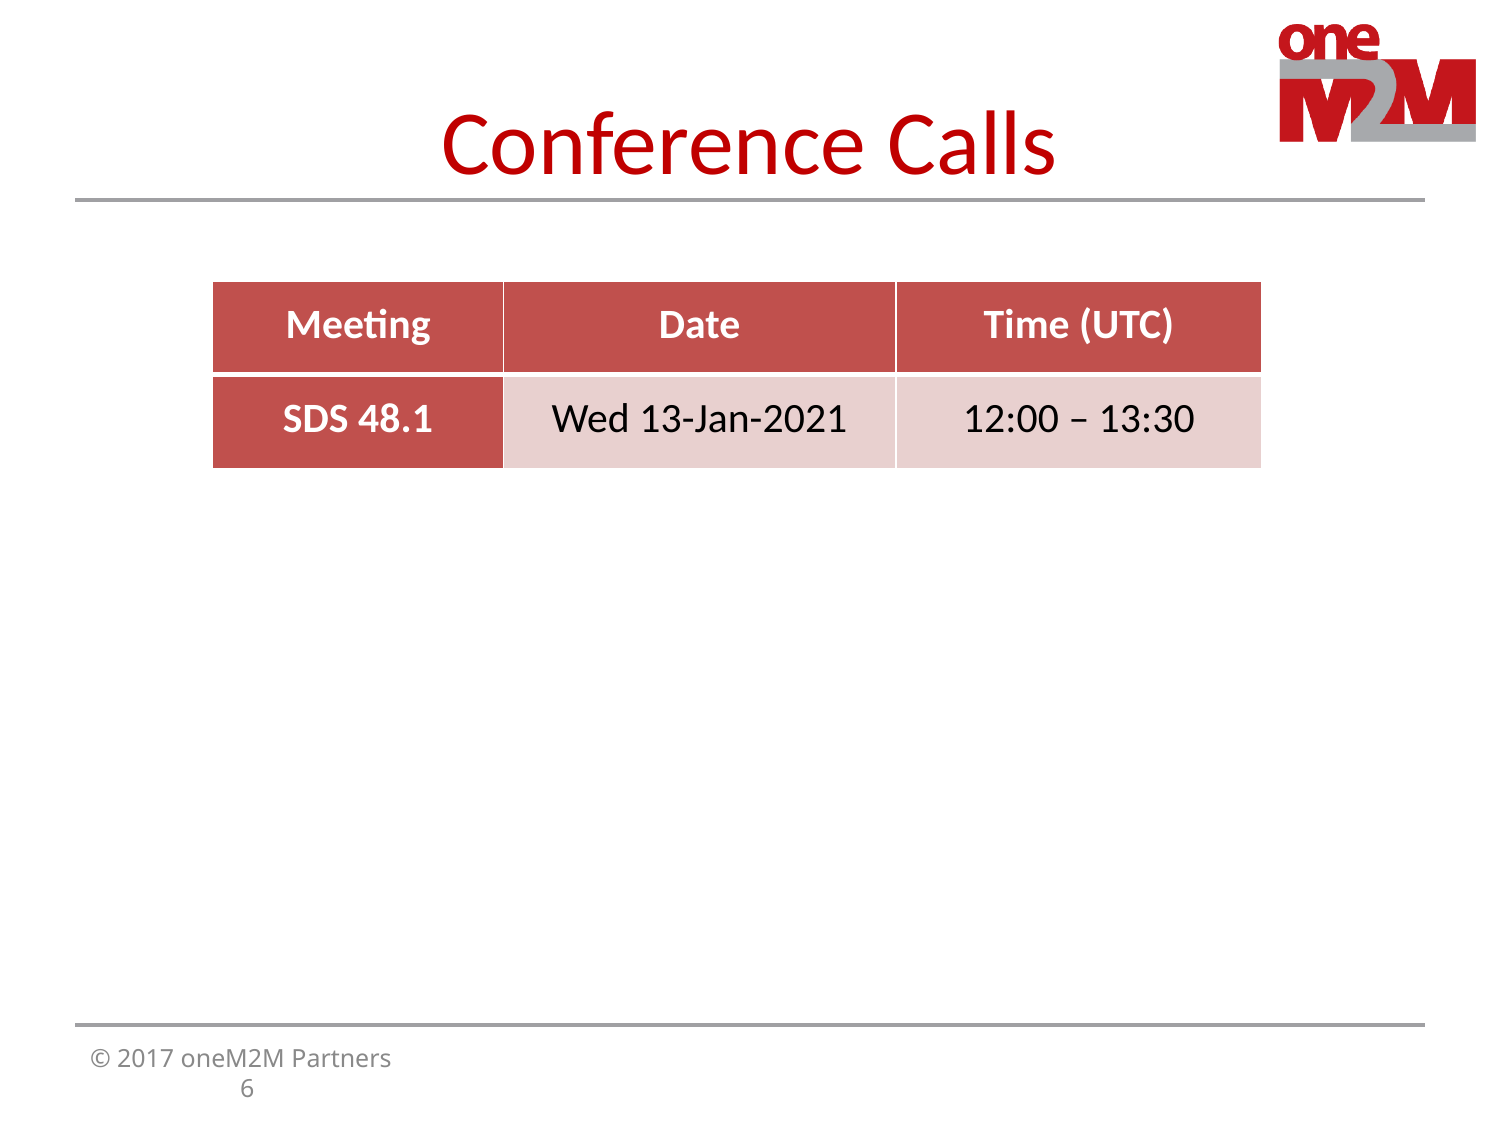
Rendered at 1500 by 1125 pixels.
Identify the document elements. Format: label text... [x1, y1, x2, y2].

table_header Time (UTC) [897, 282, 1261, 372]
table_header Meeting [213, 282, 503, 372]
table_cell Wed 13-Jan-2021 [504, 377, 895, 468]
picture [1254, 0, 1500, 168]
slide_number © 2017 oneM2M Partners 6 [75, 1025, 1425, 1125]
table_header Date [504, 282, 895, 372]
table_cell SDS 48.1 [213, 377, 503, 468]
title Conference Calls [75, 75, 1425, 263]
table_cell 12:00 – 13:30 [897, 377, 1261, 468]
